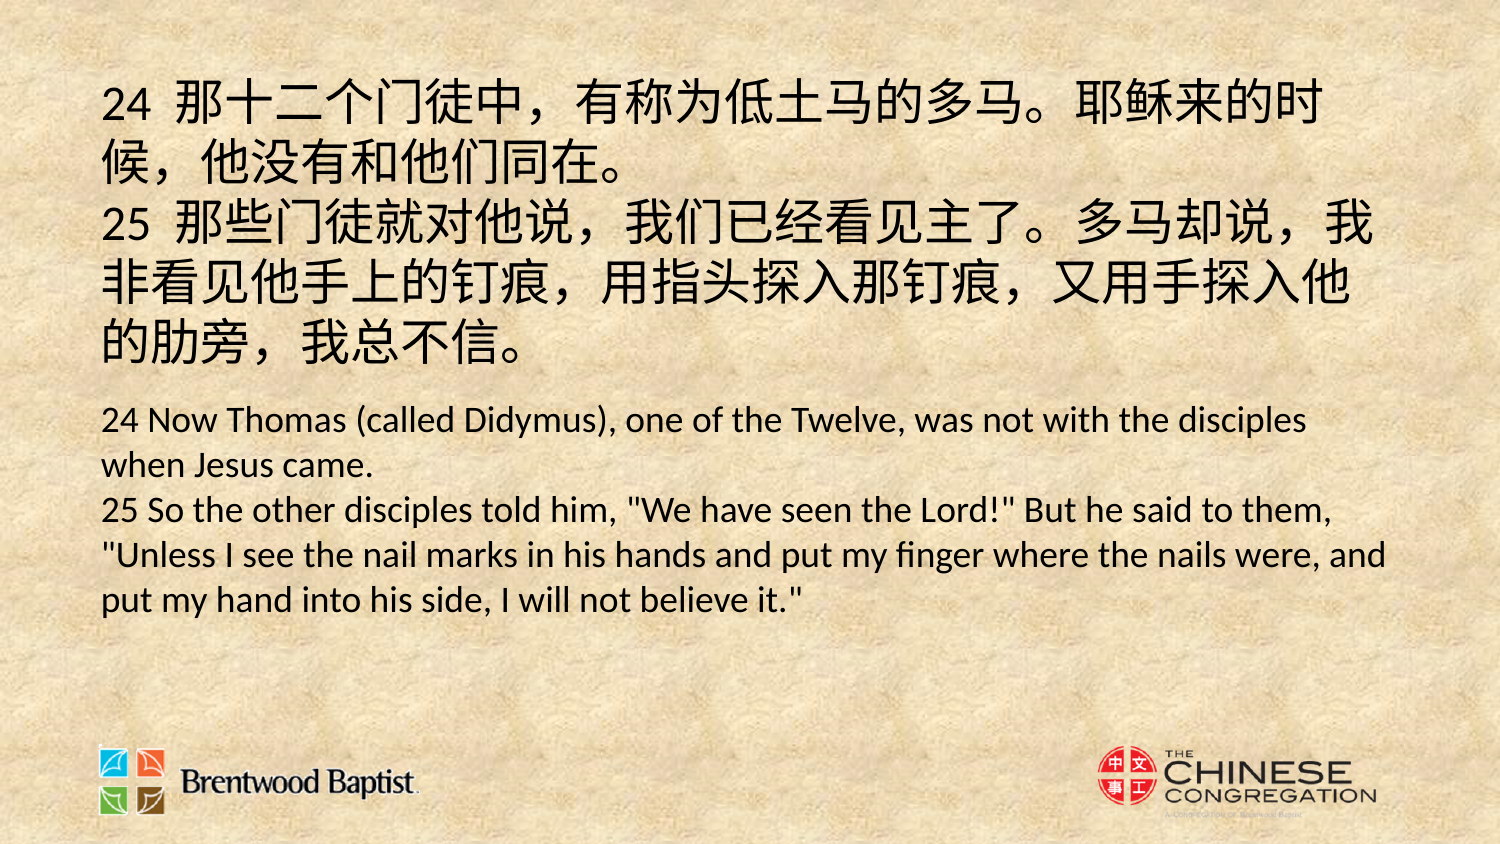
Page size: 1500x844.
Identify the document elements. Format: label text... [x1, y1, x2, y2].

text_box 24 那十二个门徒中，有称为低土马的多马。耶稣来的时候，他没有和他们同在。 25 那些门徒就对他说，我们已经看见主了。多马却说，我非看见他手上的钉痕，用指头探入那钉痕，又用手探入他的肋旁，我总不信。 24 Now Thomas (called Didymus), one of the Twelve, was not with the disciples when Jesus came. 25 So the other disciples told him, "We have seen the Lord!" But he said to them, "Unless I see the nail marks in his hands and put my finger where the nails were, and put my hand into his side, I will not believe it." [85, 62, 1407, 673]
picture [0, 0, 1500, 844]
